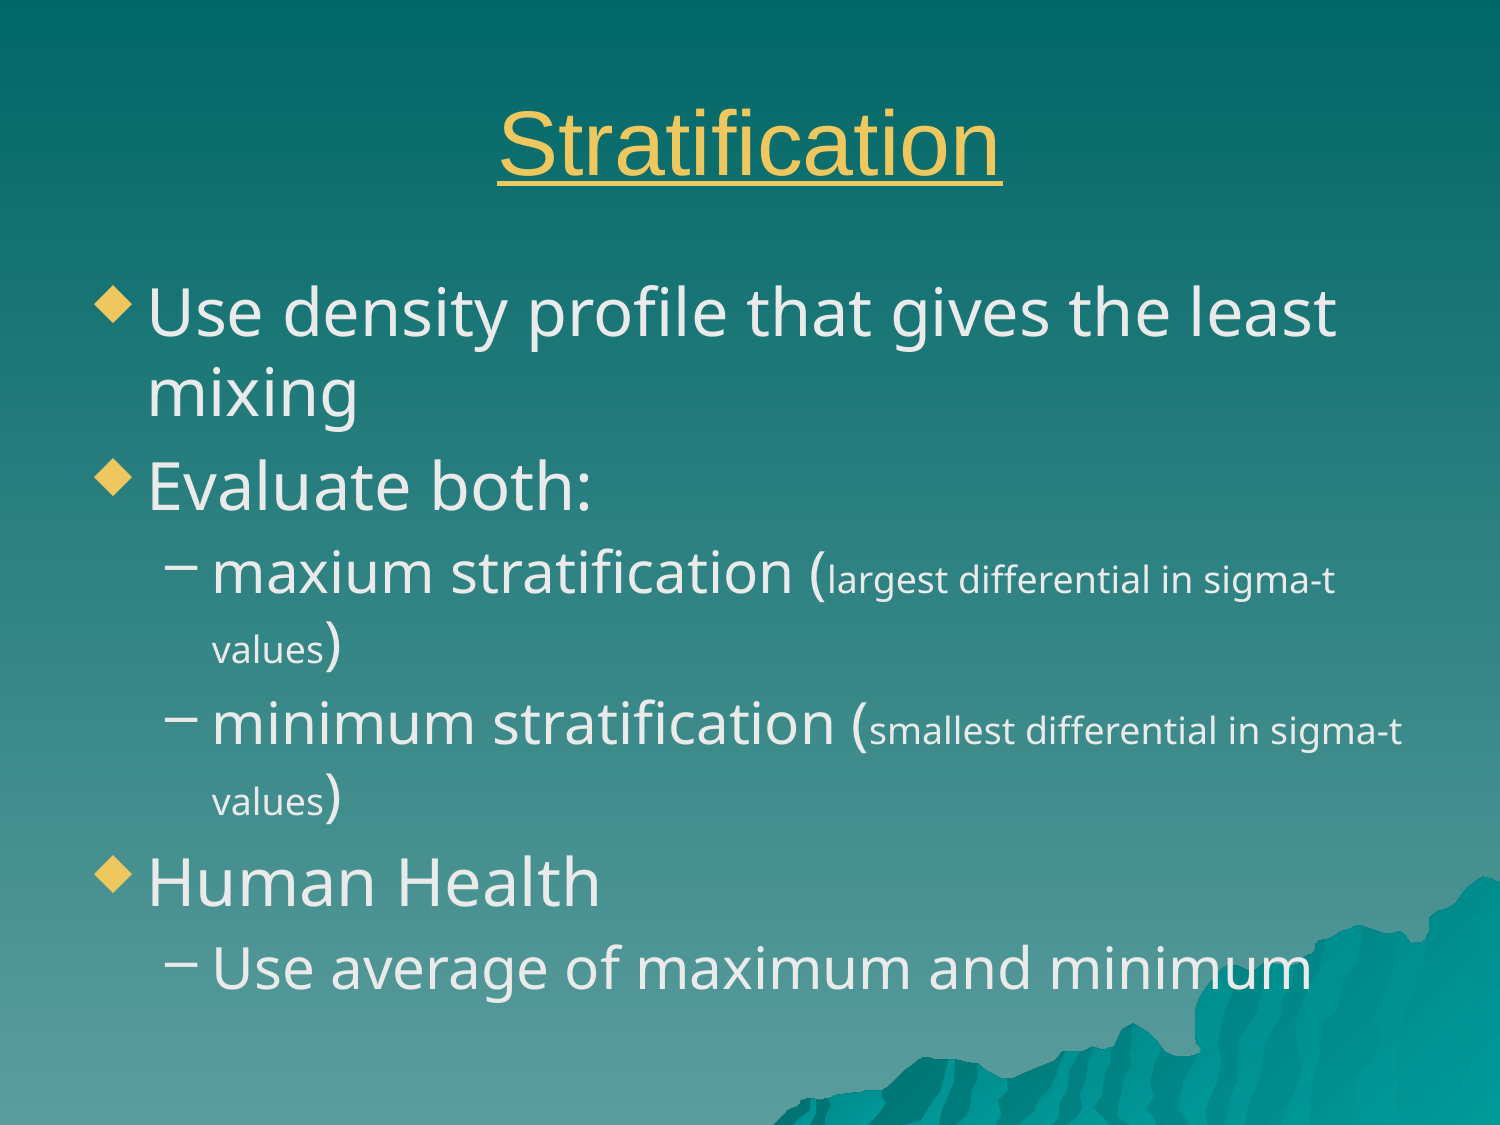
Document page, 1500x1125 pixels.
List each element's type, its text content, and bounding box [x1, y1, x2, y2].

list Use density profile that gives the least mixing Evaluate both: maxium stratification (largest differential in sigma-t values) minimum stratification (smallest differential in sigma-t values) Human Health Use average of maximum and minimum [74, 262, 1426, 1006]
title Stratification [74, 45, 1426, 233]
